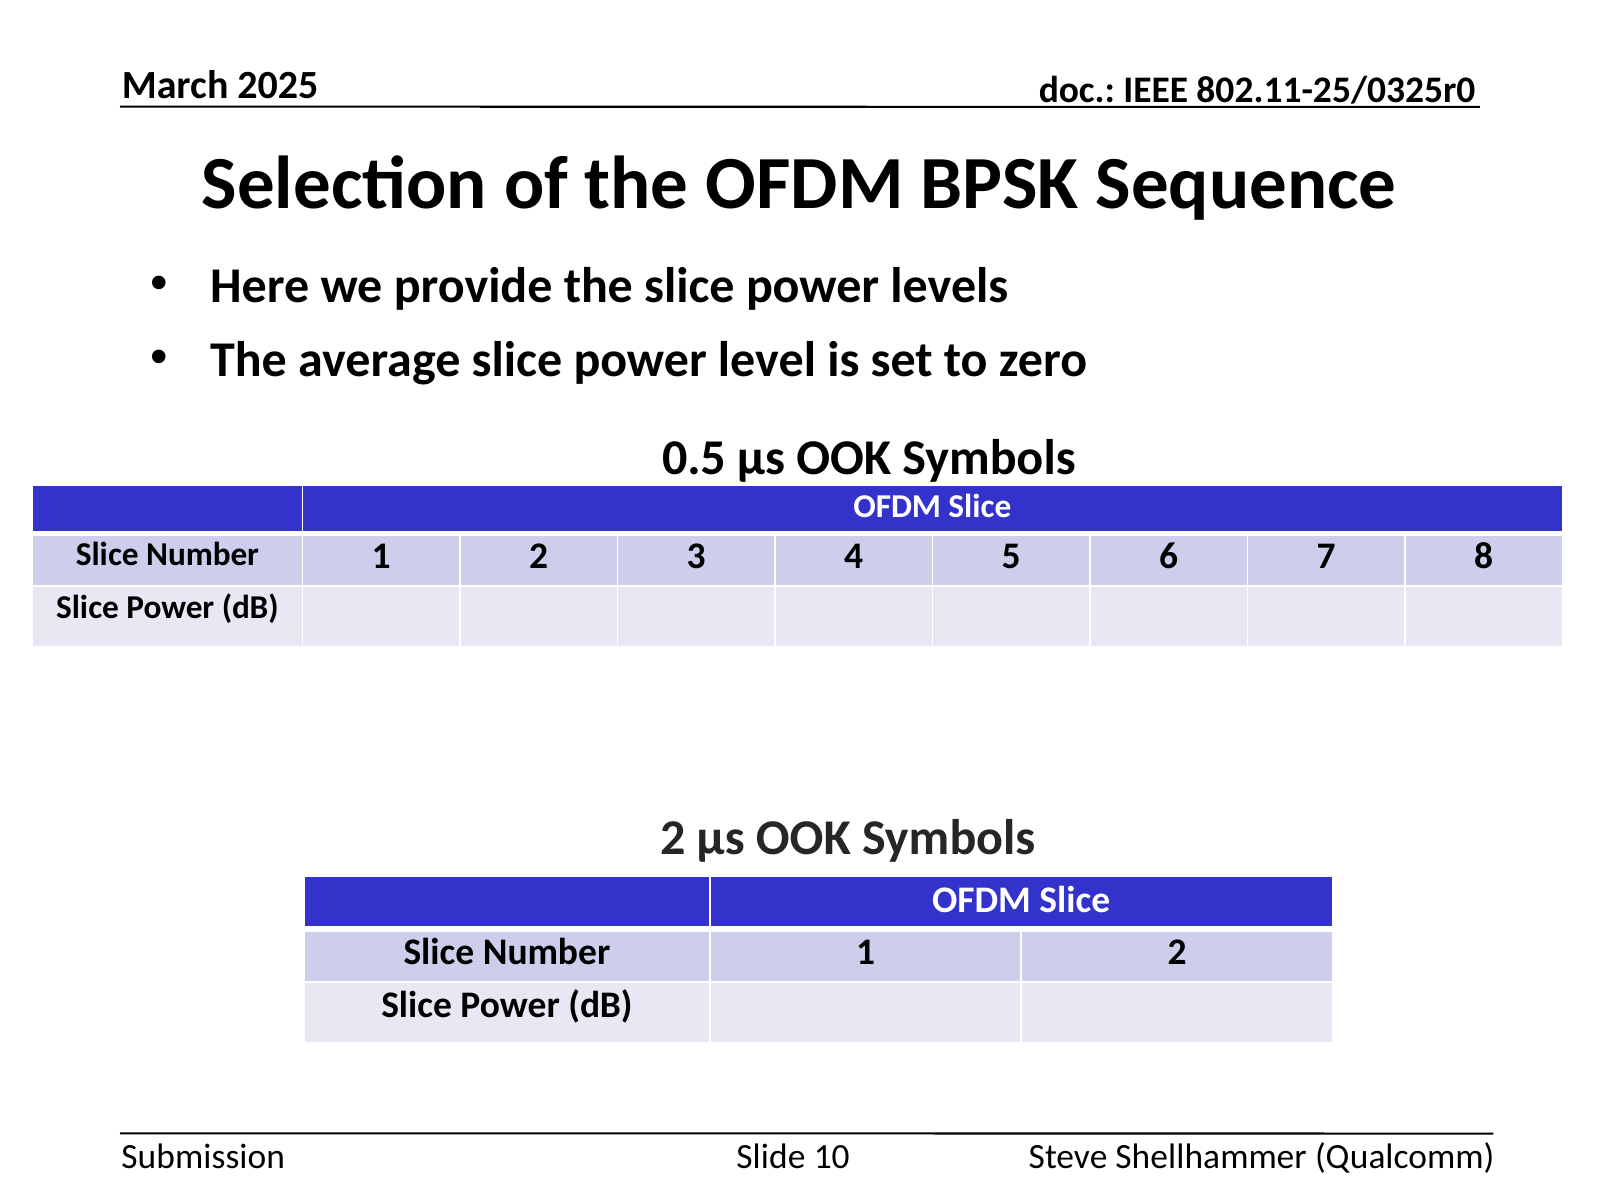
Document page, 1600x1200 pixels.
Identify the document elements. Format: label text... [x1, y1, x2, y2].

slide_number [121, 58, 451, 107]
text_box 0.5 µs OOK Symbols [623, 417, 1115, 484]
footer Steve Shellhammer (Qualcomm) [937, 1132, 1495, 1174]
title Selection of the OFDM BPSK Sequence [119, 119, 1480, 238]
list Here we provide the slice power levels The average slice power level is set to zero [134, 244, 1495, 421]
text_box 2 µs OOK Symbols [601, 804, 1094, 875]
slide_number Slide 10 [733, 1132, 854, 1197]
